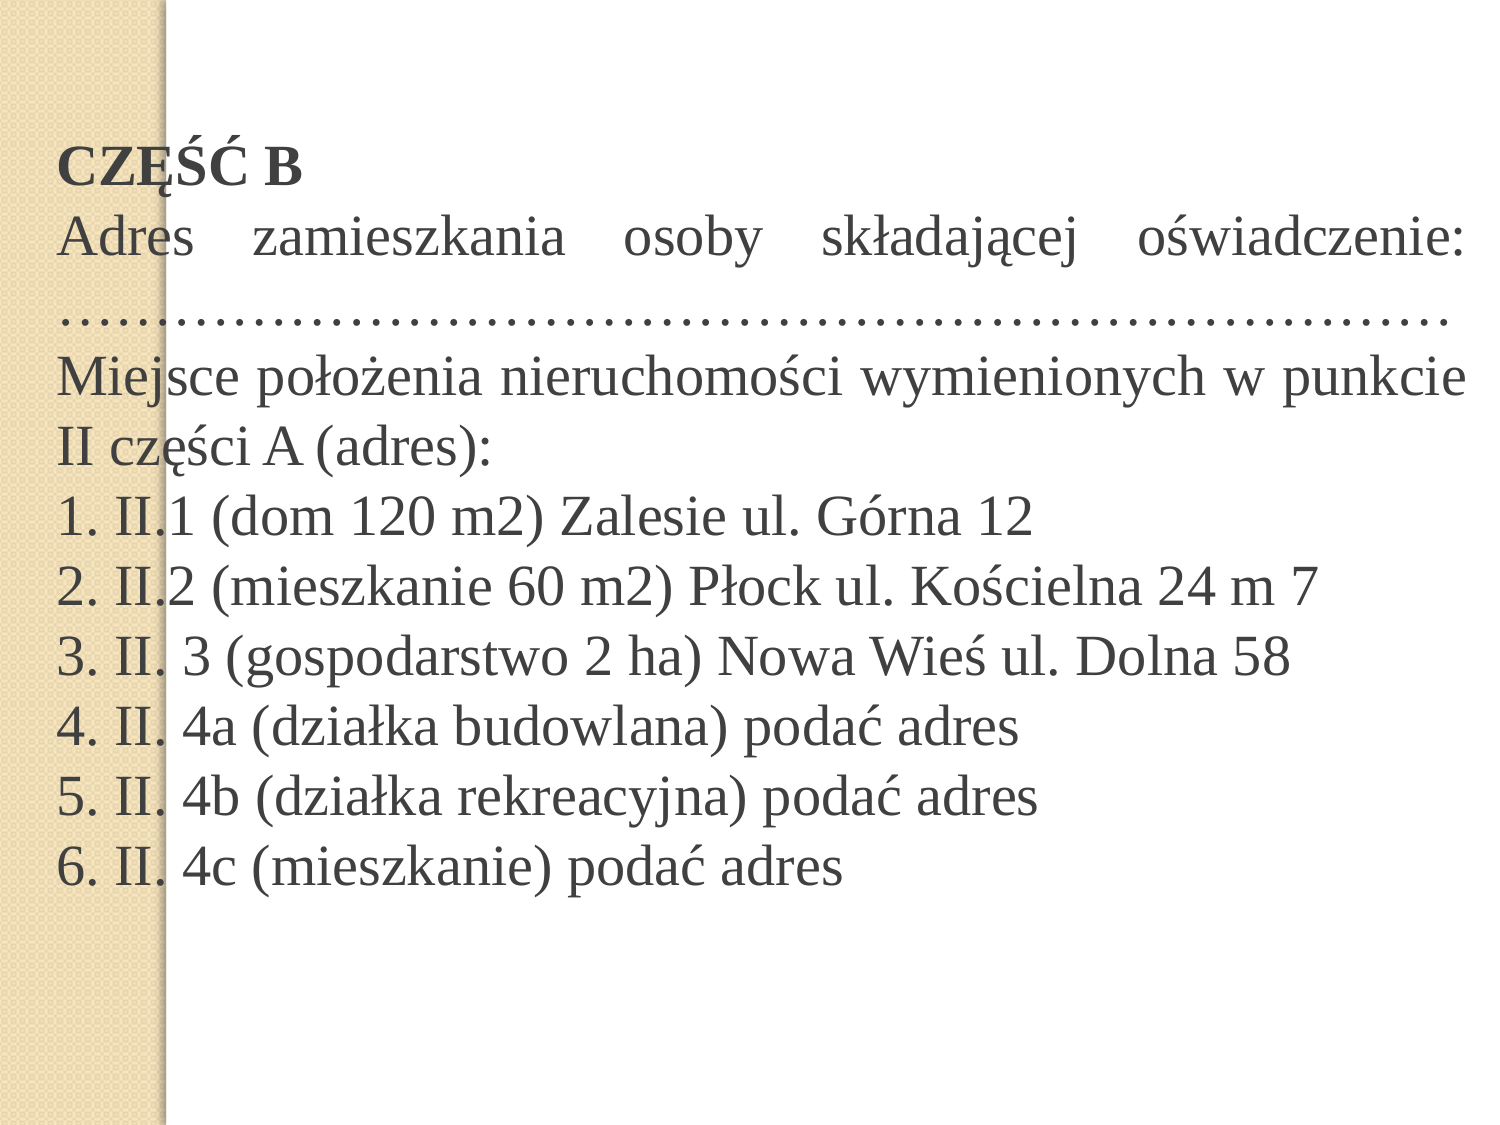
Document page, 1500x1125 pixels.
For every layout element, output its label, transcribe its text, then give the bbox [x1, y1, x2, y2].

text_box CZĘŚĆ B Adres zamieszkania osoby składającej oświadczenie: ……………………………………………………………… Miejsce położenia nieruchomości wymienionych w punkcie II części A (adres): 1. II.1 (dom 120 m2) Zalesie ul. Górna 12 2. II.2 (mieszkanie 60 m2) Płock ul. Kościelna 24 m 7 3. II. 3 (gospodarstwo 2 ha) Nowa Wieś ul. Dolna 58 4. II. 4a (działka budowlana) podać adres 5. II. 4b (działka rekreacyjna) podać adres 6. II. 4c (mieszkanie) podać adres [41, 120, 1483, 1125]
